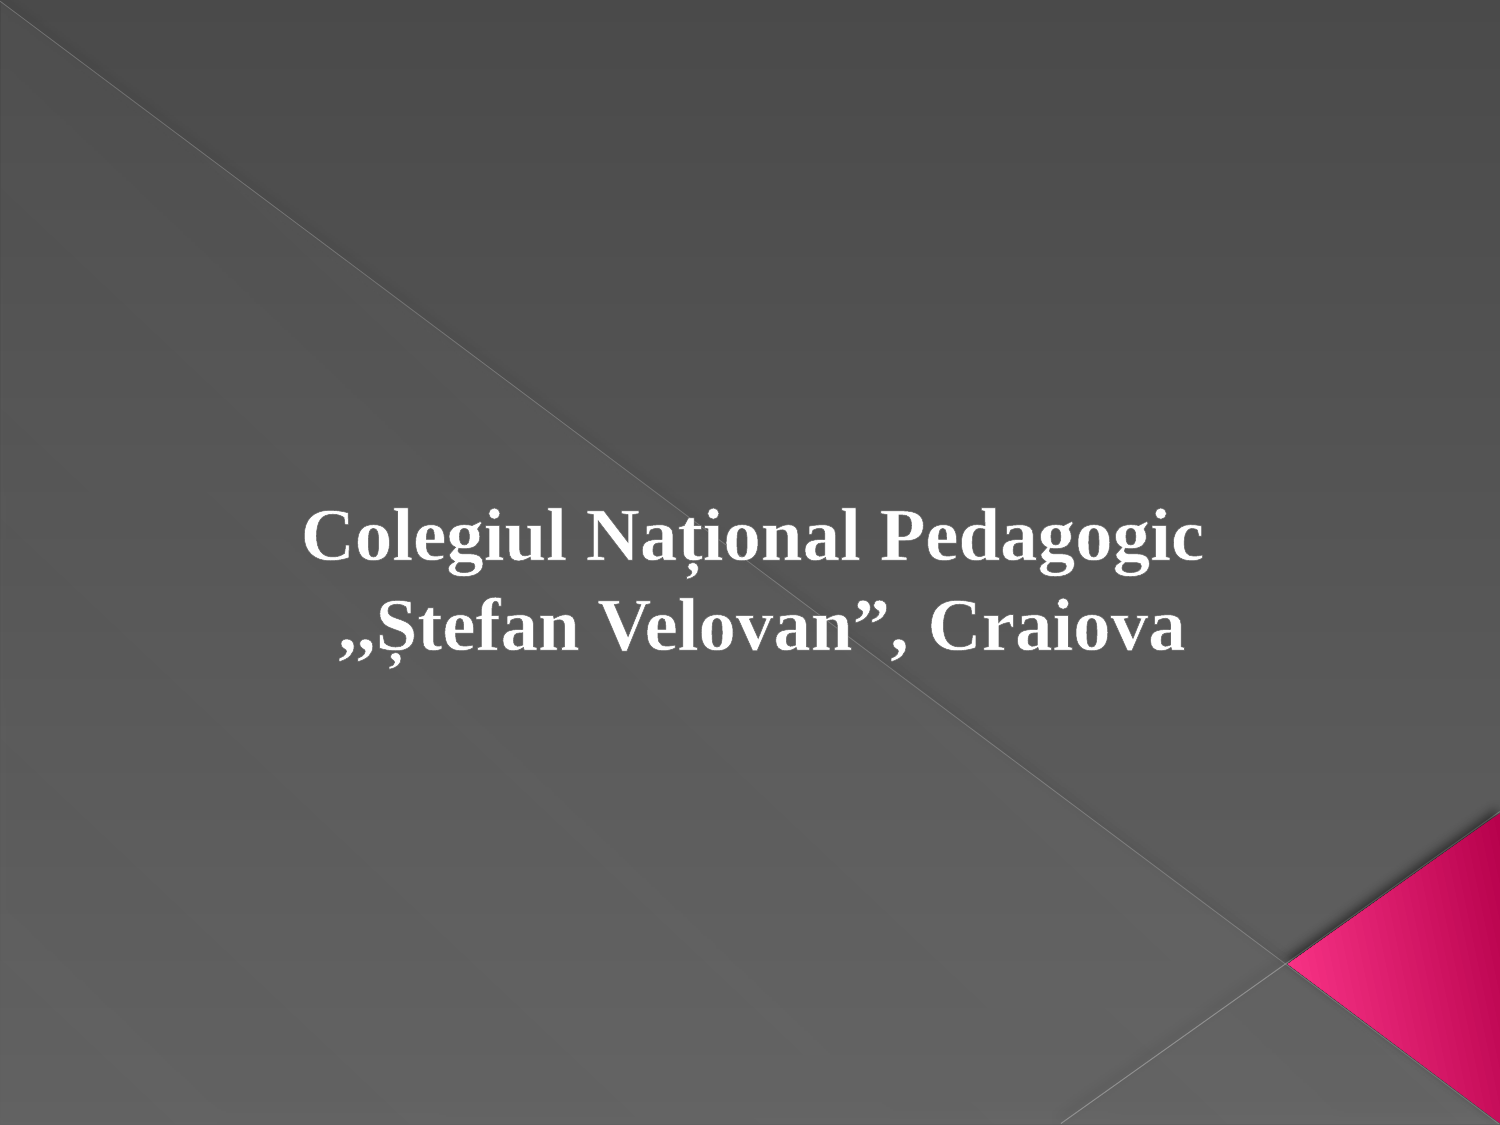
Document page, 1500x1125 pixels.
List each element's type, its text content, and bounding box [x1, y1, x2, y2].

subtitle Colegiul Național Pedagogic ,,Ștefan Velovan”, Craiova [99, 387, 1412, 657]
